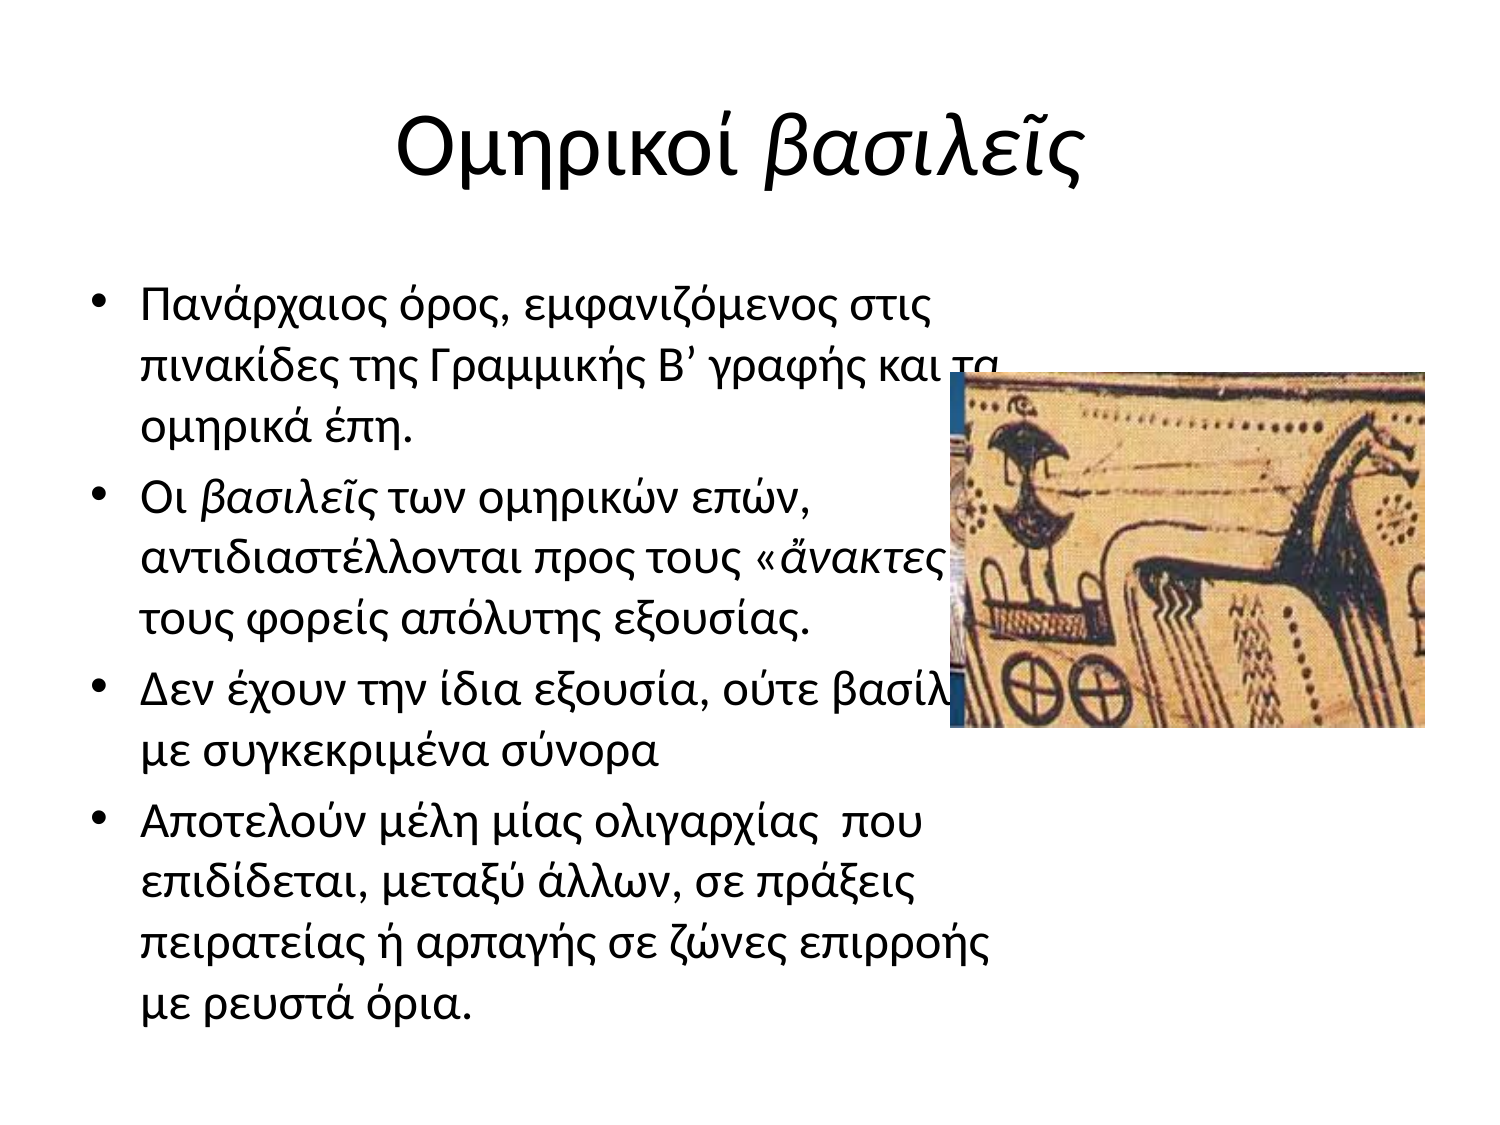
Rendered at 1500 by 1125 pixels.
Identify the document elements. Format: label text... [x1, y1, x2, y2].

title Ομηρικοί βασιλεῖς [75, 45, 1425, 233]
list Πανάρχαιος όρος, εμφανιζόμενος στις πινακίδες της Γραμμικής Β’ γραφής και τα ομηρικά έπη. Οι βασιλεῖς των ομηρικών επών, αντιδιαστέλλονται προς τους «ἄνακτες», τους φορείς απόλυτης εξουσίας. Δεν έχουν την ίδια εξουσία, ούτε βασίλεια με συγκεκριμένα σύνορα Αποτελούν μέλη μίας ολιγαρχίας που επιδίδεται, μεταξύ άλλων, σε πράξεις πειρατείας ή αρπαγής σε ζώνες επιρροής με ρευστά όρια. [75, 262, 1060, 1050]
picture [950, 372, 1426, 728]
